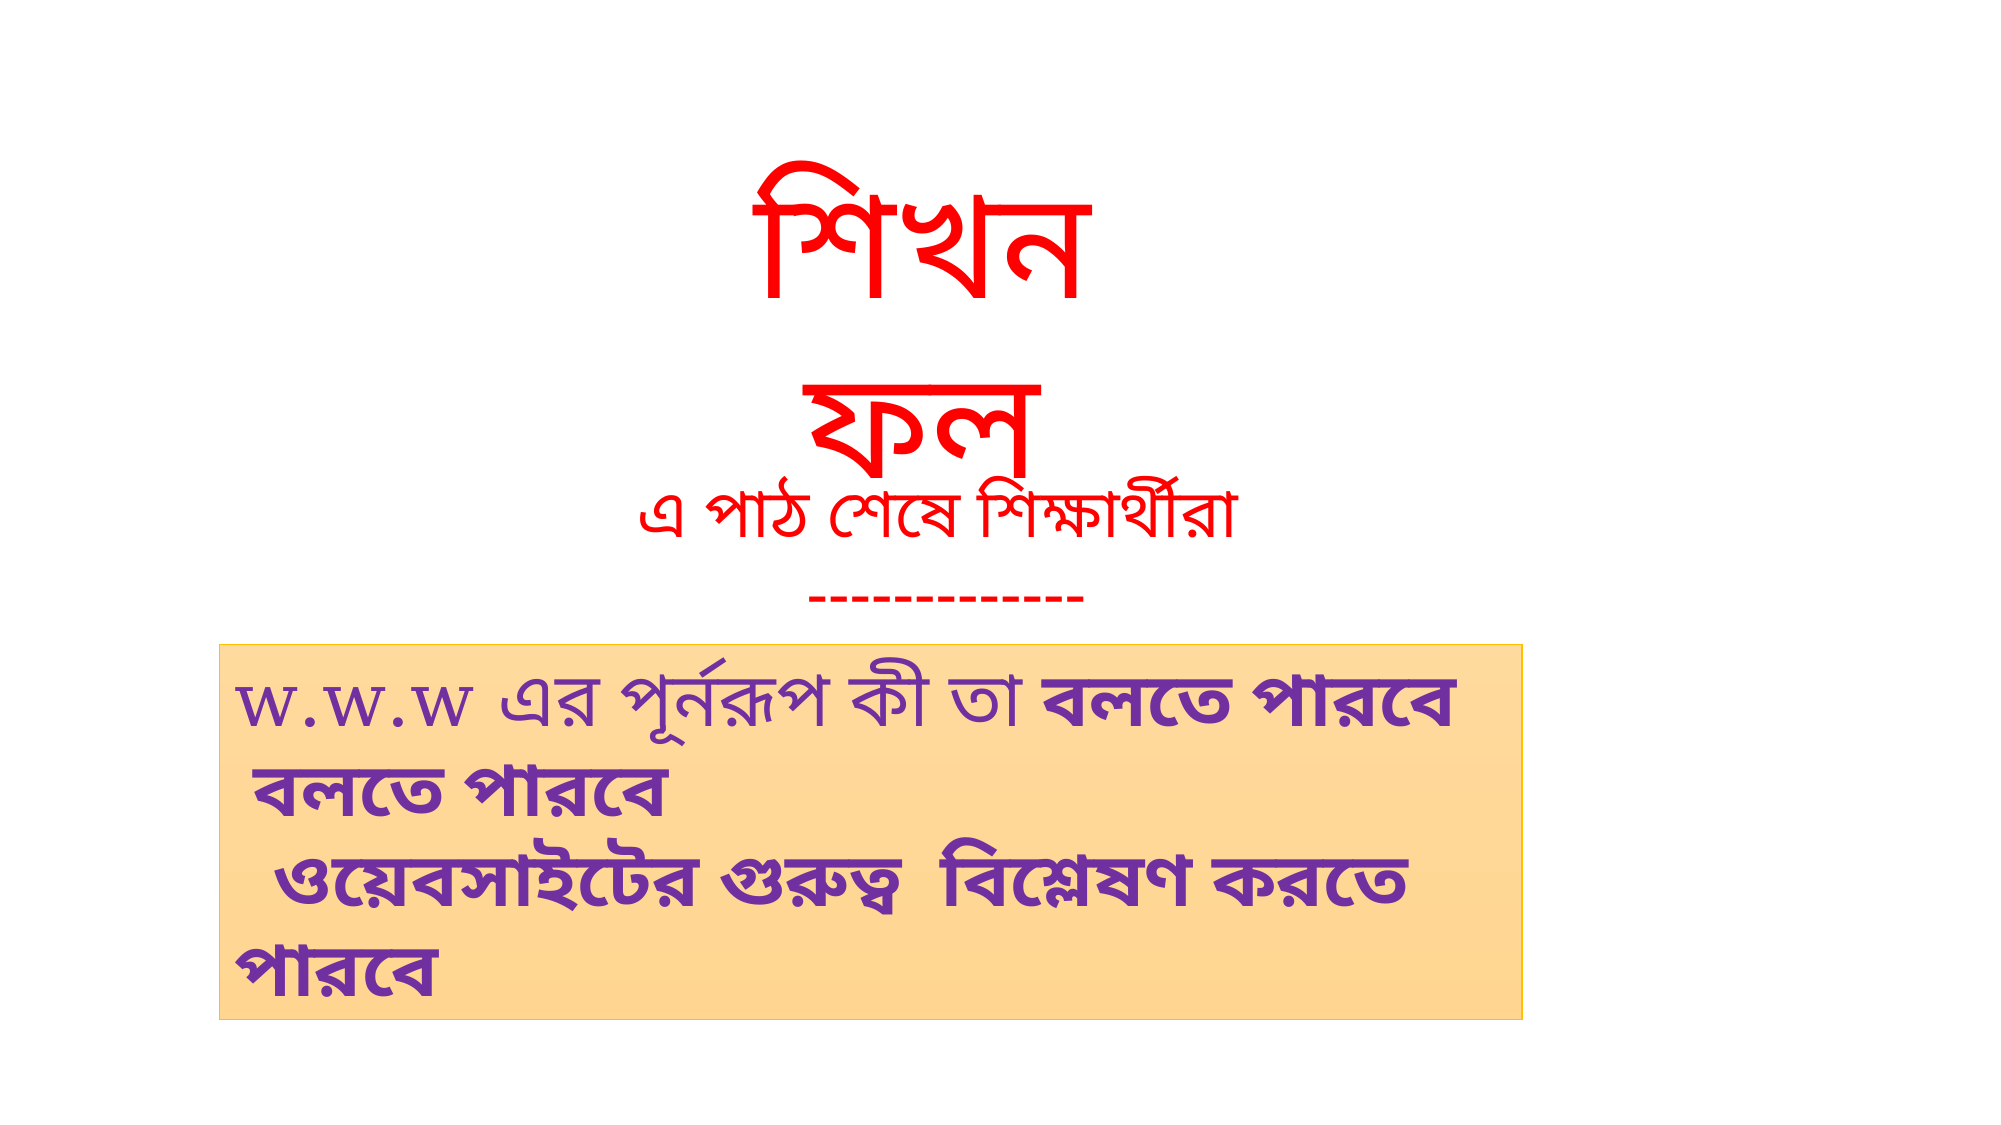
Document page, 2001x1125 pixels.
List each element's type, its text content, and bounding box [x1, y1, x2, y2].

text_box এ পাঠ শেষে শিক্ষার্থীরা ------------- [531, 463, 1361, 638]
text_box শিখন ফল [659, 140, 1187, 516]
